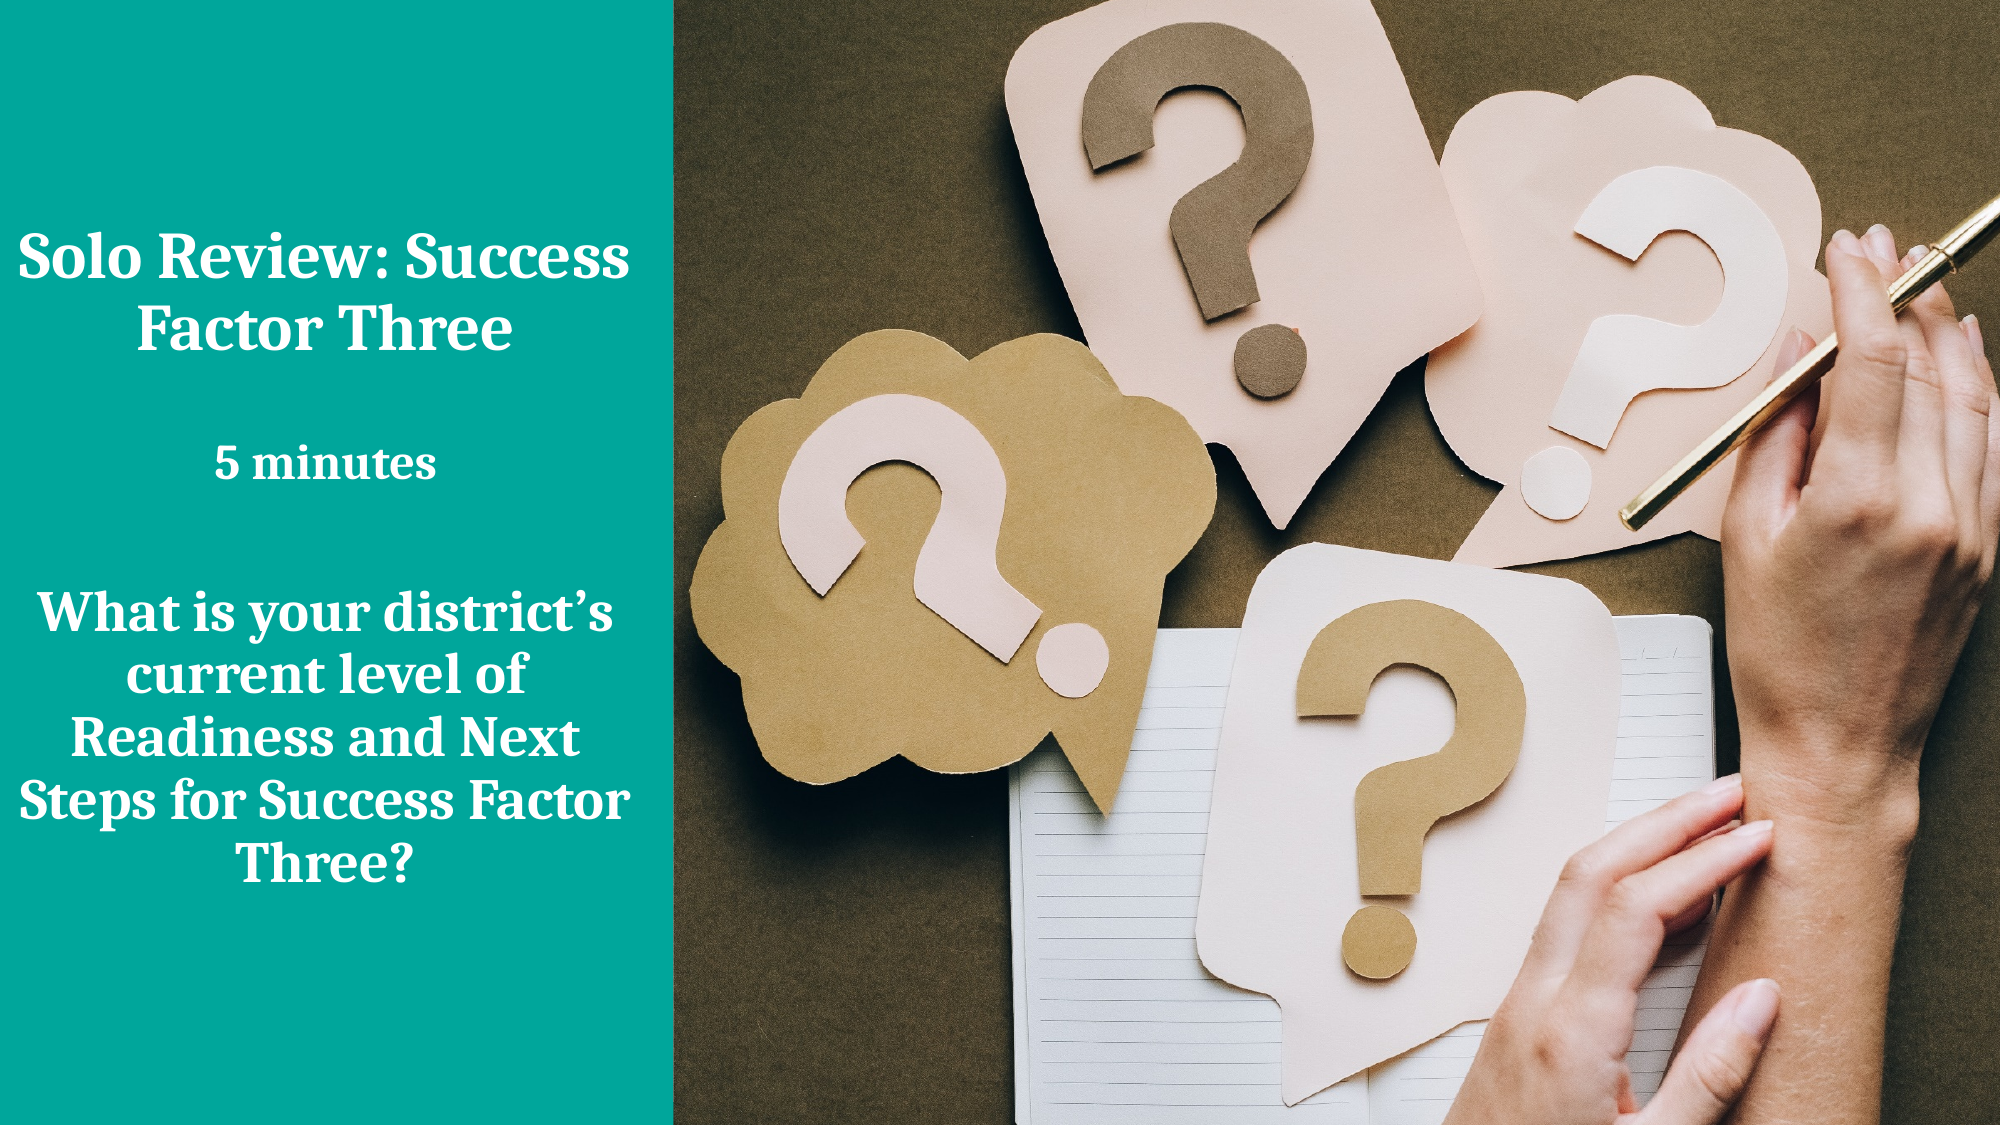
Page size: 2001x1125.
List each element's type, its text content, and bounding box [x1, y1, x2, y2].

title Solo Review: Success Factor Three 5 minutes What is your district’s current level of Readiness and Next Steps for Success Factor Three? [0, 45, 652, 1071]
text_box [0, 0, 673, 1125]
picture [673, 0, 2000, 1125]
